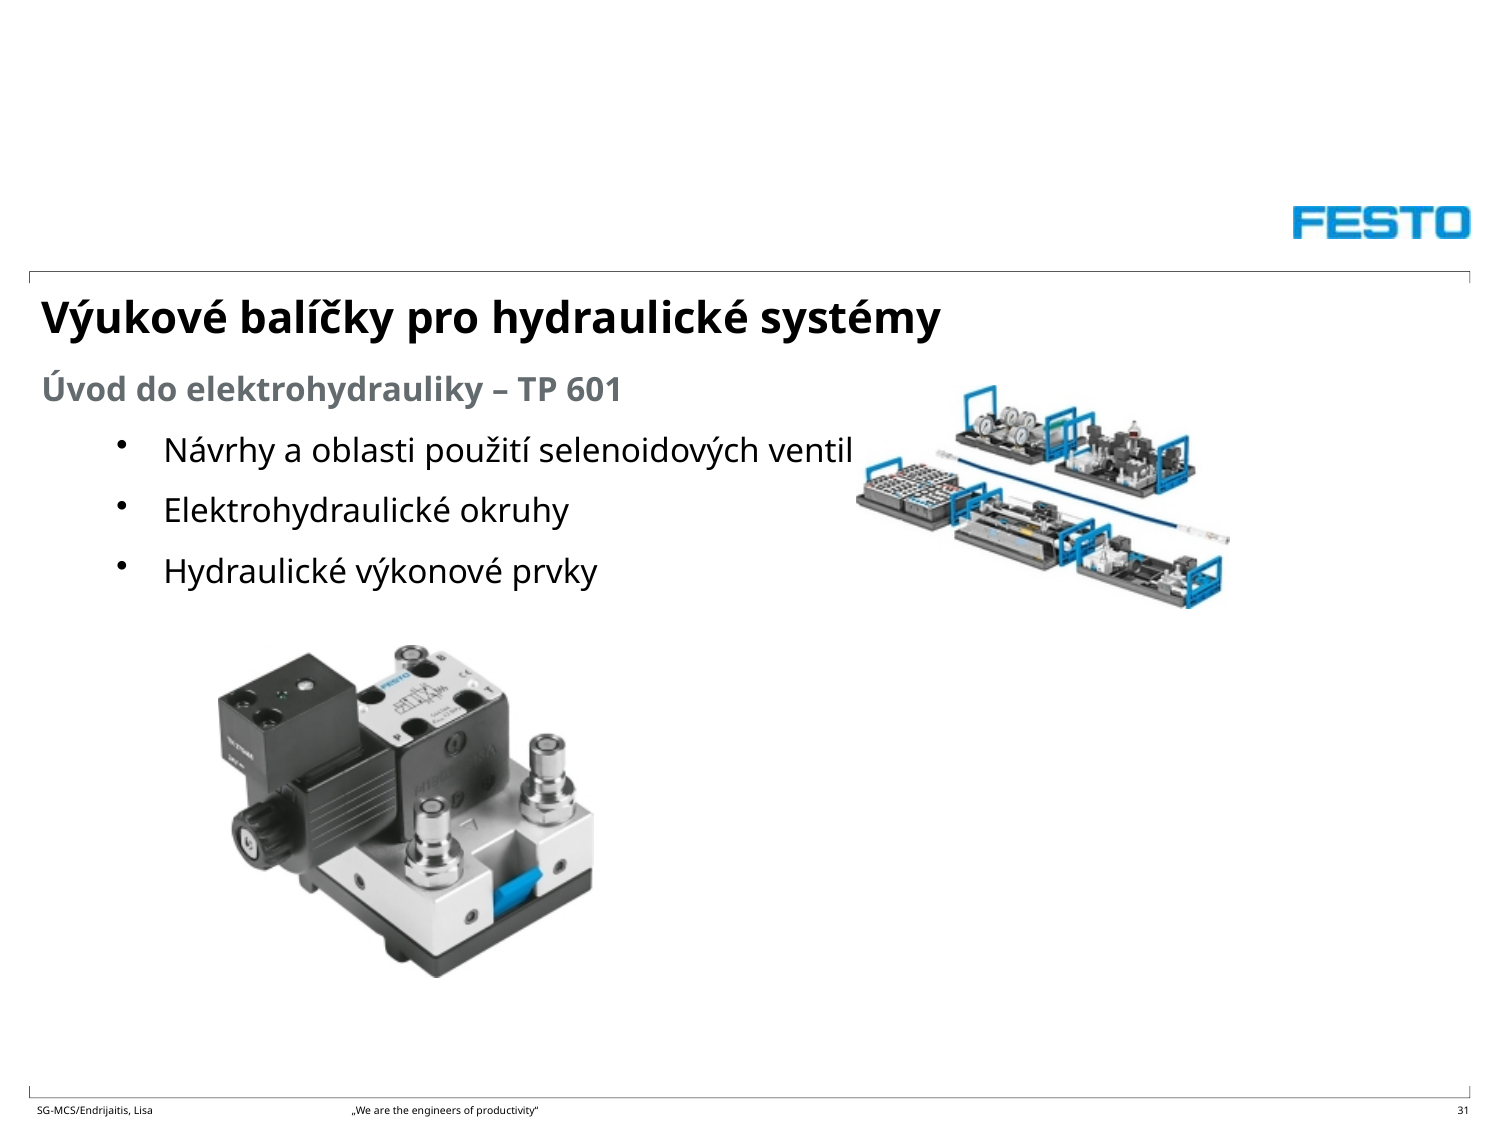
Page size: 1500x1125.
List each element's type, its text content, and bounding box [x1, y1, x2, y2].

picture [1293, 206, 1471, 239]
slide_number 31 [1449, 1103, 1470, 1119]
title Výukové balíčky pro hydraulické systémy [41, 286, 1459, 346]
picture [218, 644, 594, 979]
picture [855, 385, 1230, 609]
list Úvod do elektrohydrauliky – TP 601 Návrhy a oblasti použití selenoidových ventilů Elektrohydraulické okruhy Hydraulické výkonové prvky [41, 368, 1459, 1086]
